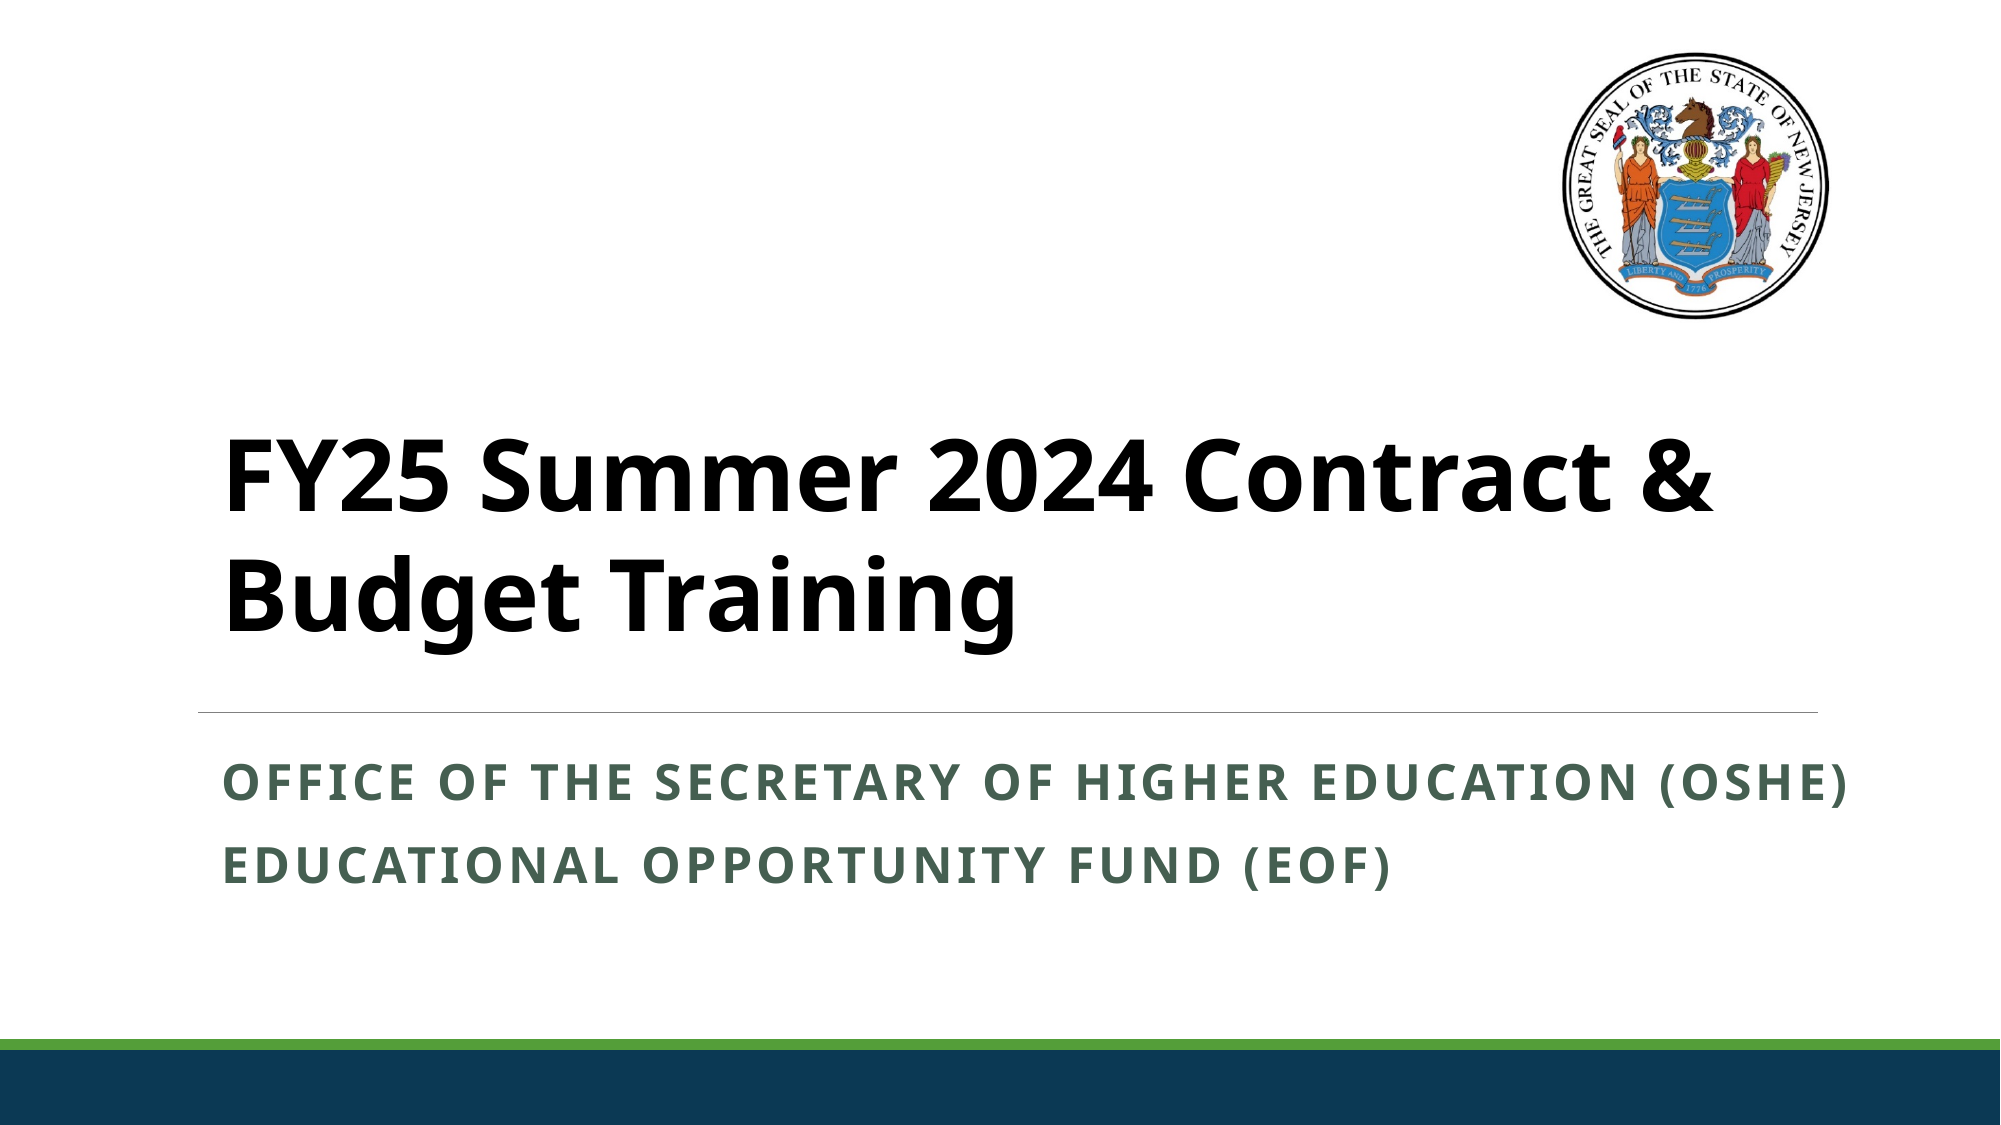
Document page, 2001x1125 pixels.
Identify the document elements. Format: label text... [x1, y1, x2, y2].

text_box FY25 Summer 2024 Contract & Budget Training [206, 404, 1787, 660]
title [167, 93, 1970, 679]
subtitle OFFICE OF THE SECRETARY OF HIGHER EDUCATION (OSHE) Educational Opportunity Fund (EOF) [206, 750, 1938, 977]
picture [1557, 48, 1832, 323]
